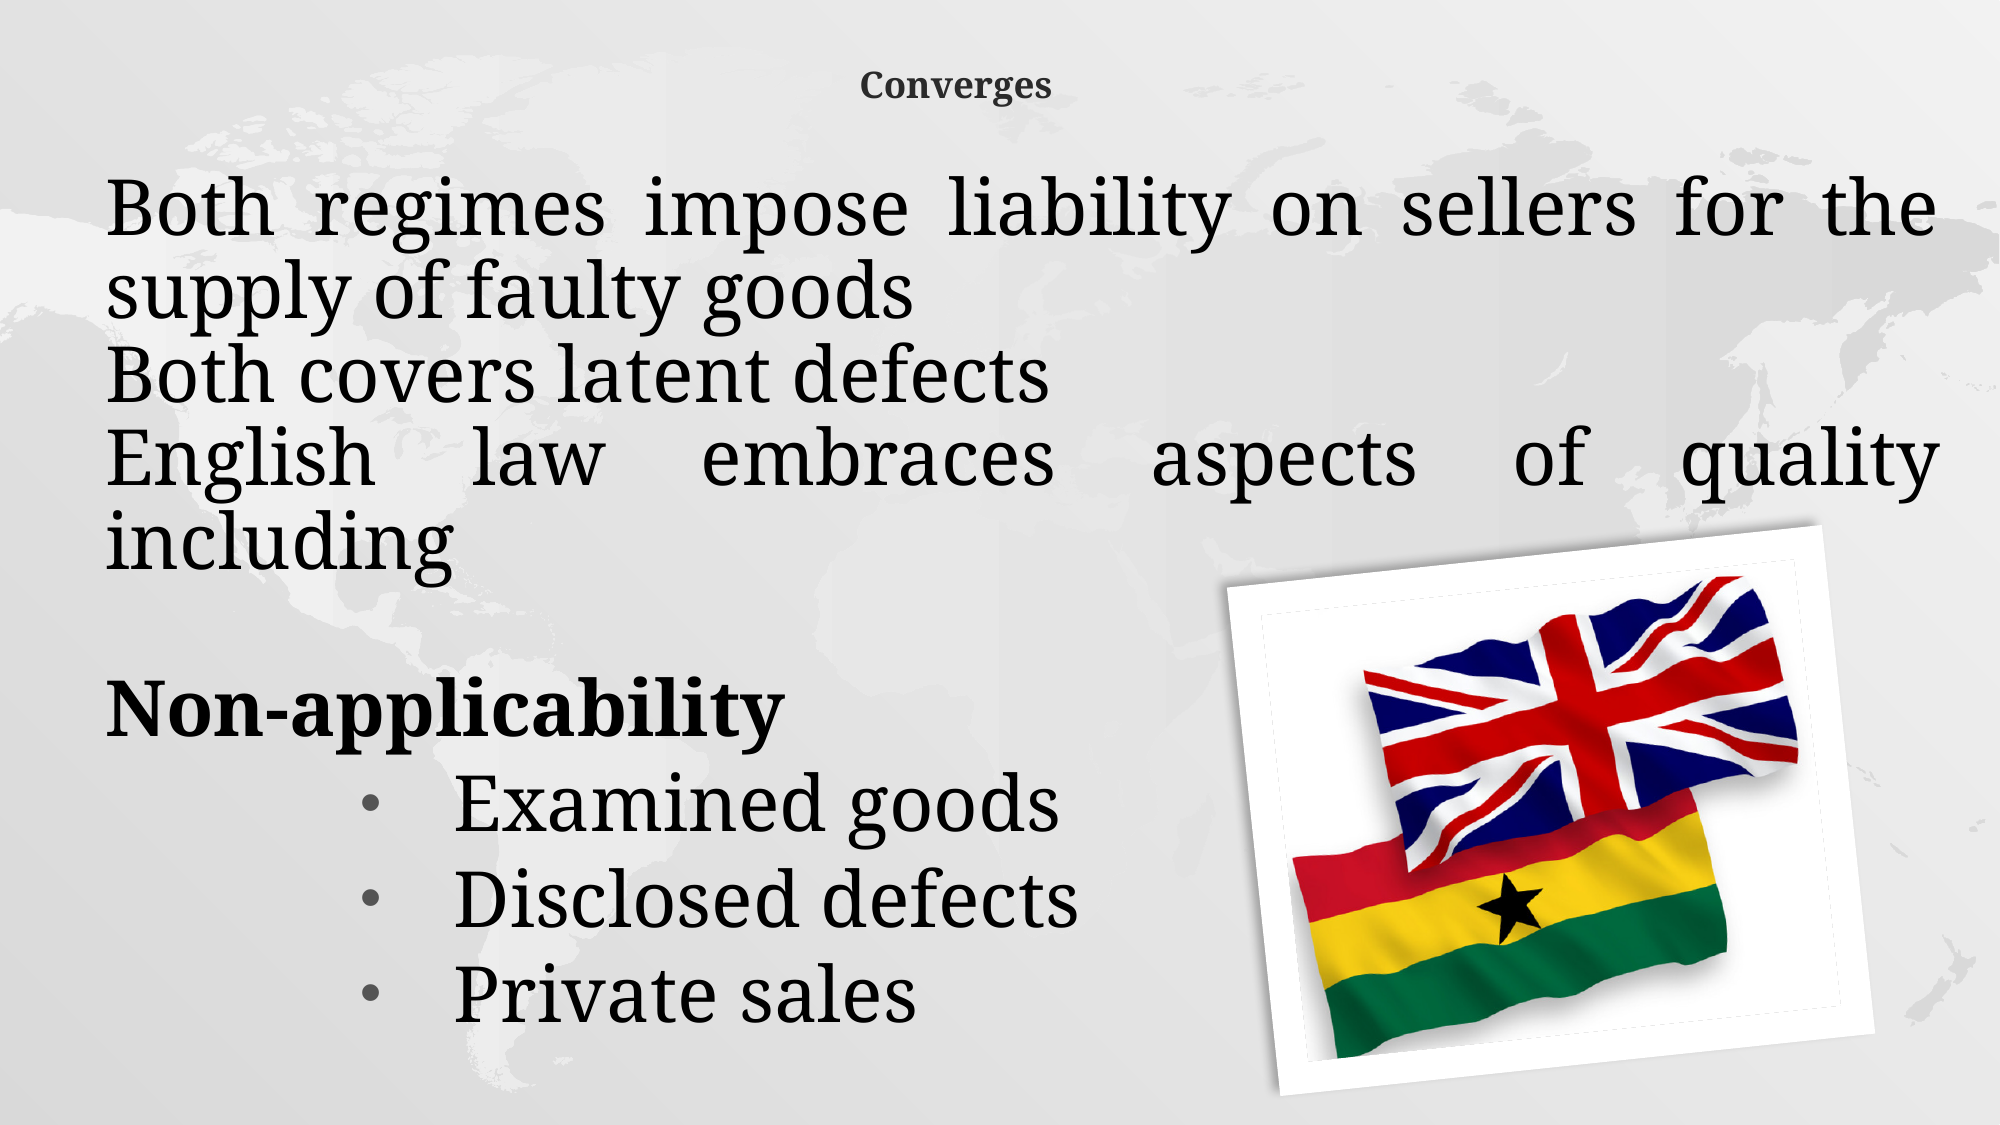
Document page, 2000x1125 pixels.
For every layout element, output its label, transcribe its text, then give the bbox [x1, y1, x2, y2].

subtitle Both regimes impose liability on sellers for the supply of faulty goods Both covers latent defects English law embraces aspects of quality including Non-applicability Examined goods Disclosed defects Private sales [90, 160, 1957, 1047]
title Converges [0, 19, 1928, 114]
picture [1262, 560, 1840, 1061]
